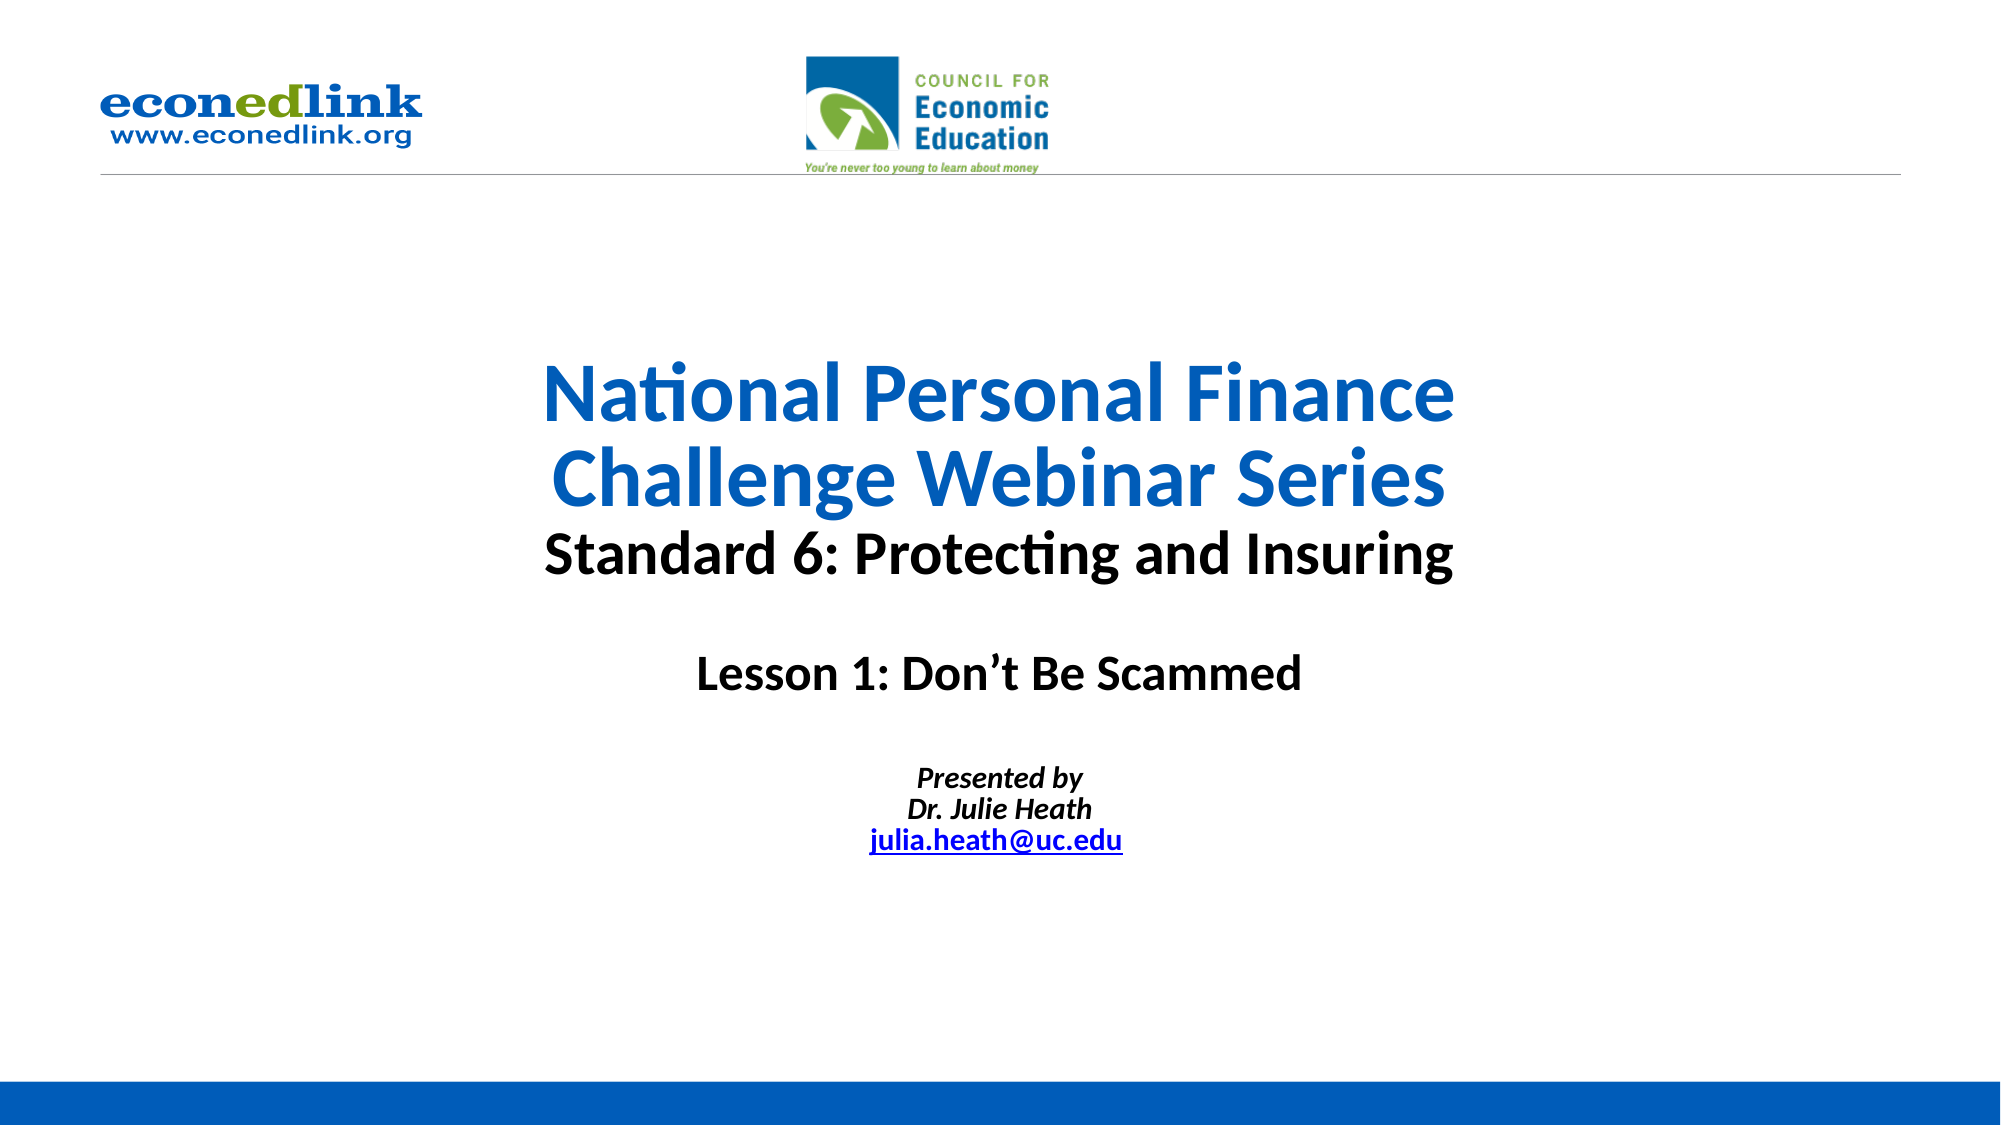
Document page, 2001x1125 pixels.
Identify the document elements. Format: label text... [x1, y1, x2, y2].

title National Personal Finance Challenge Webinar Series Standard 6: Protecting and Insuring Lesson 1: Don’t Be Scammed Presented by Dr. Julie Heath julia.heath@uc.edu [362, 174, 1638, 872]
picture [0, 0, 2001, 1125]
